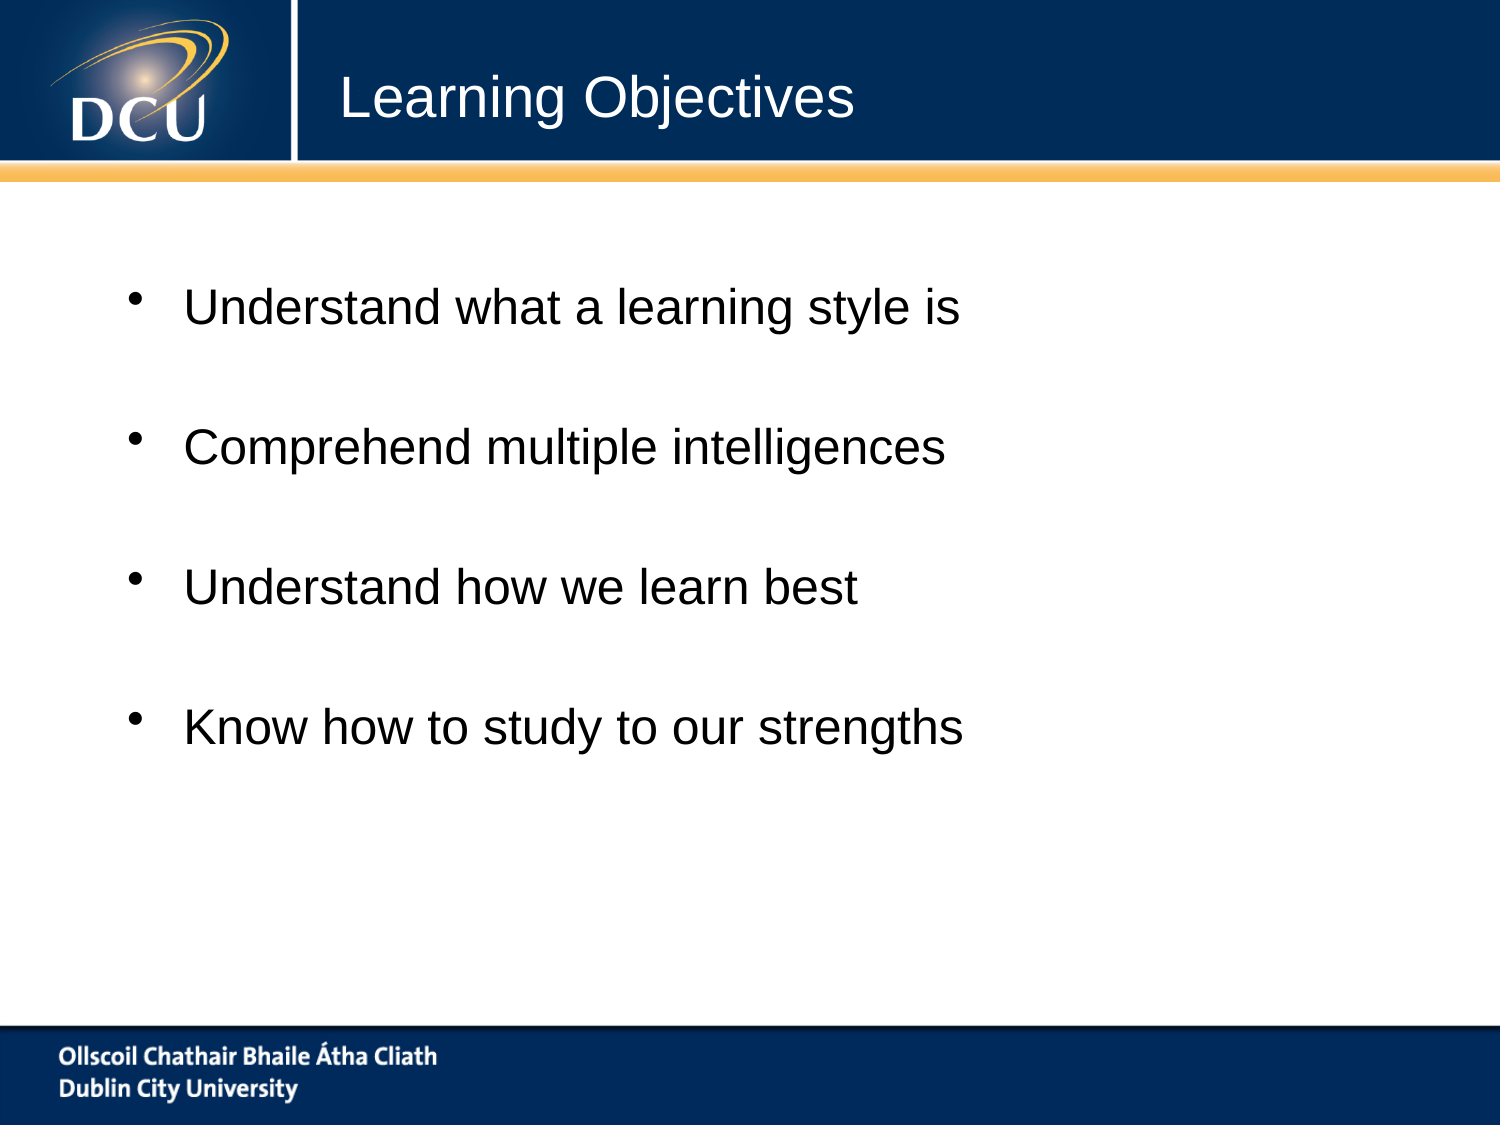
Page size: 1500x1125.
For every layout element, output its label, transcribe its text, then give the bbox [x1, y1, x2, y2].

picture [0, 925, 1500, 1125]
title Learning Objectives [324, 50, 1438, 138]
list Understand what a learning style is Comprehend multiple intelligences Understand how we learn best Know how to study to our strengths [112, 267, 1247, 787]
picture [0, 0, 1500, 182]
